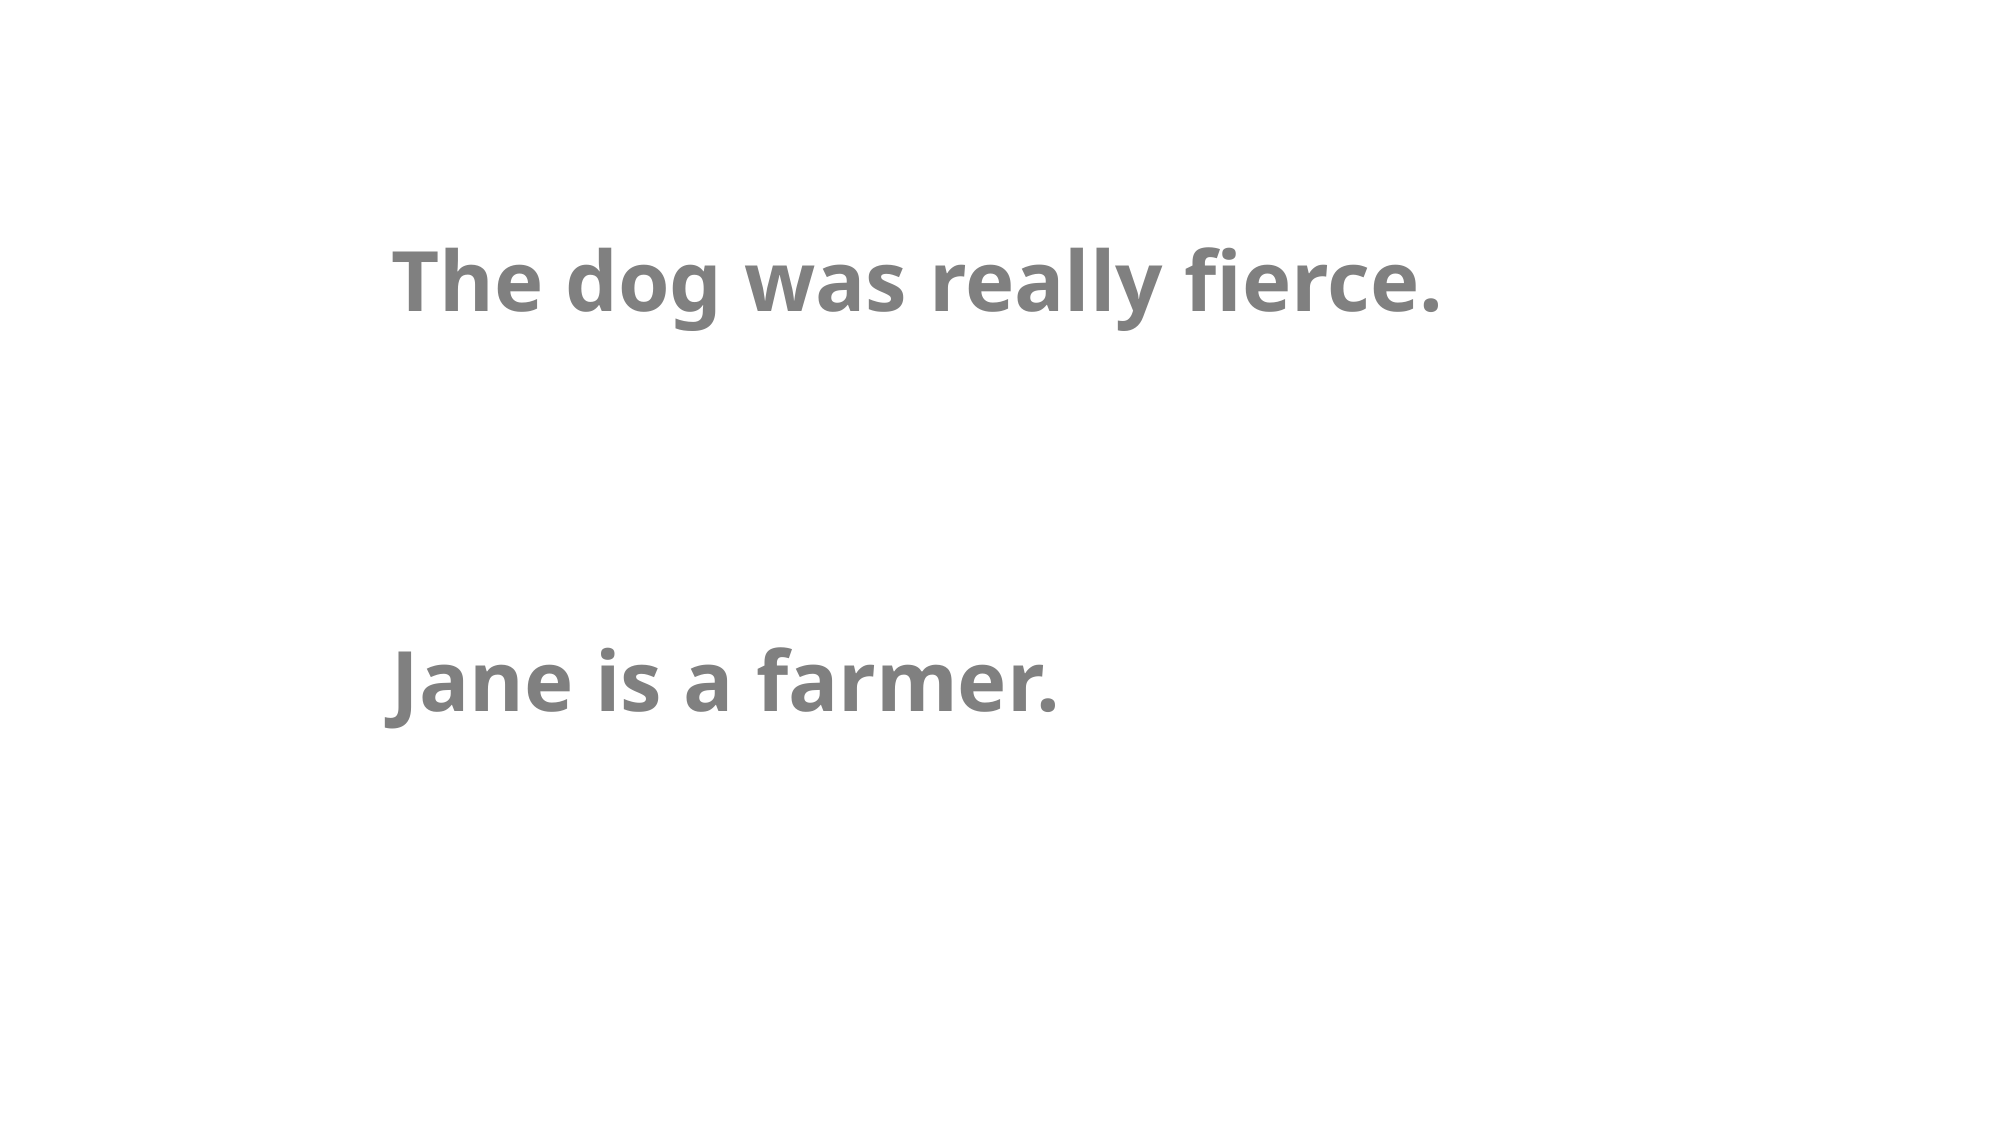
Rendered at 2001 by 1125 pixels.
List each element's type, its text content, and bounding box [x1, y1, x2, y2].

text_box The dog was really fierce. Jane is a farmer. [377, 221, 1623, 736]
